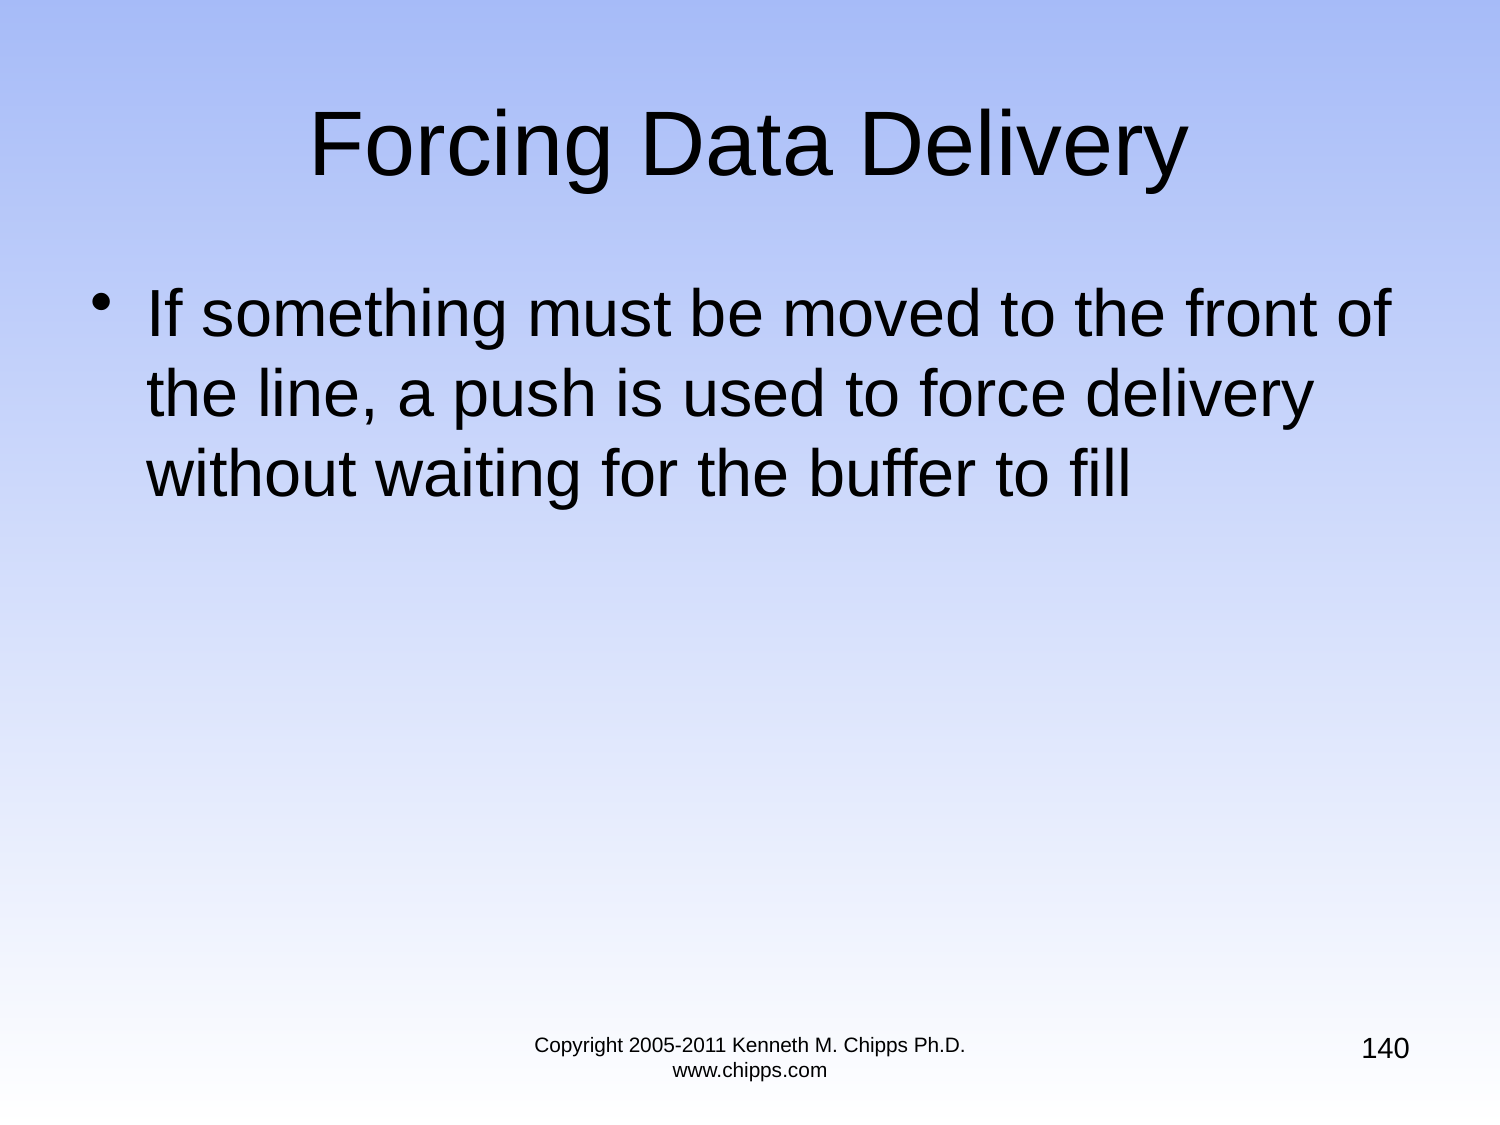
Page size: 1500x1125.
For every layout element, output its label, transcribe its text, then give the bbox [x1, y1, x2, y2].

footer Copyright 2005-2011 Kenneth M. Chipps Ph.D. www.chipps.com [449, 1024, 1051, 1103]
list If something must be moved to the front of the line, a push is used to force delivery without waiting for the buffer to fill [74, 262, 1426, 1006]
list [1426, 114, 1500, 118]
title Forcing Data Delivery [74, 44, 1426, 233]
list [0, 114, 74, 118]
slide_number 140 [1074, 1021, 1426, 1101]
